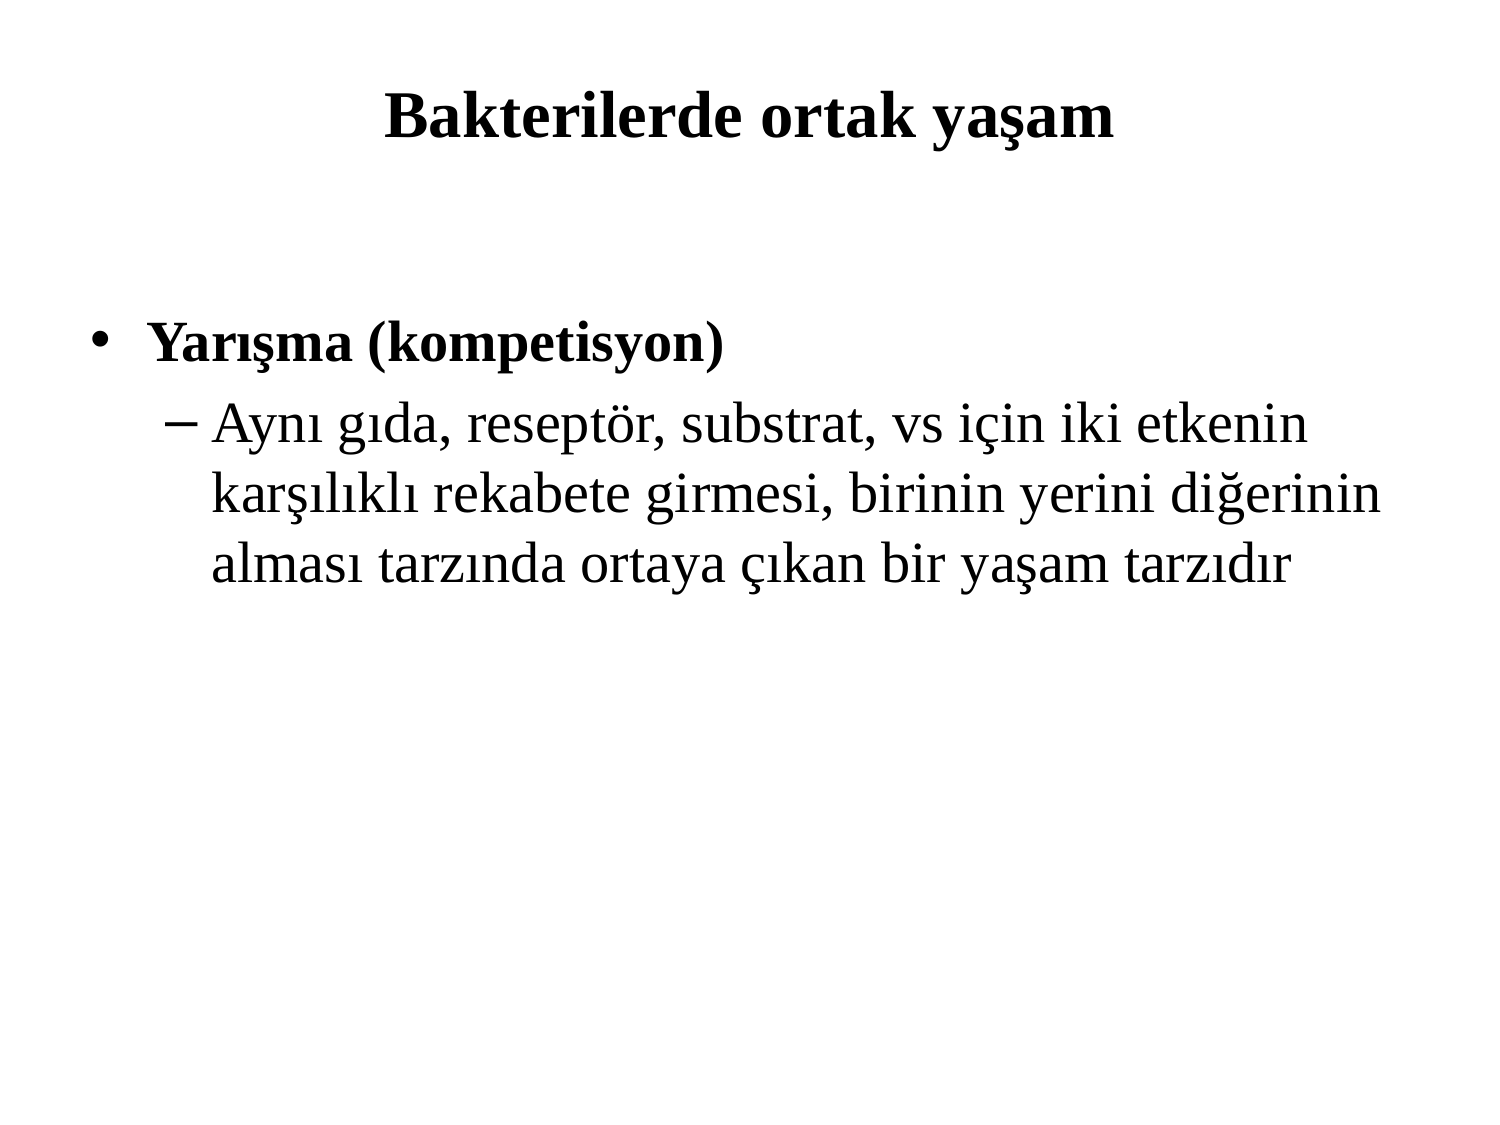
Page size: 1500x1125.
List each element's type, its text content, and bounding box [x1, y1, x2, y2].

list Yarışma (kompetisyon) Aynı gıda, reseptör, substrat, vs için iki etkenin karşılıklı rekabete girmesi, birinin yerini diğerinin alması tarzında ortaya çıkan bir yaşam tarzıdır [75, 295, 1425, 820]
title Bakterilerde ortak yaşam [75, 46, 1425, 175]
